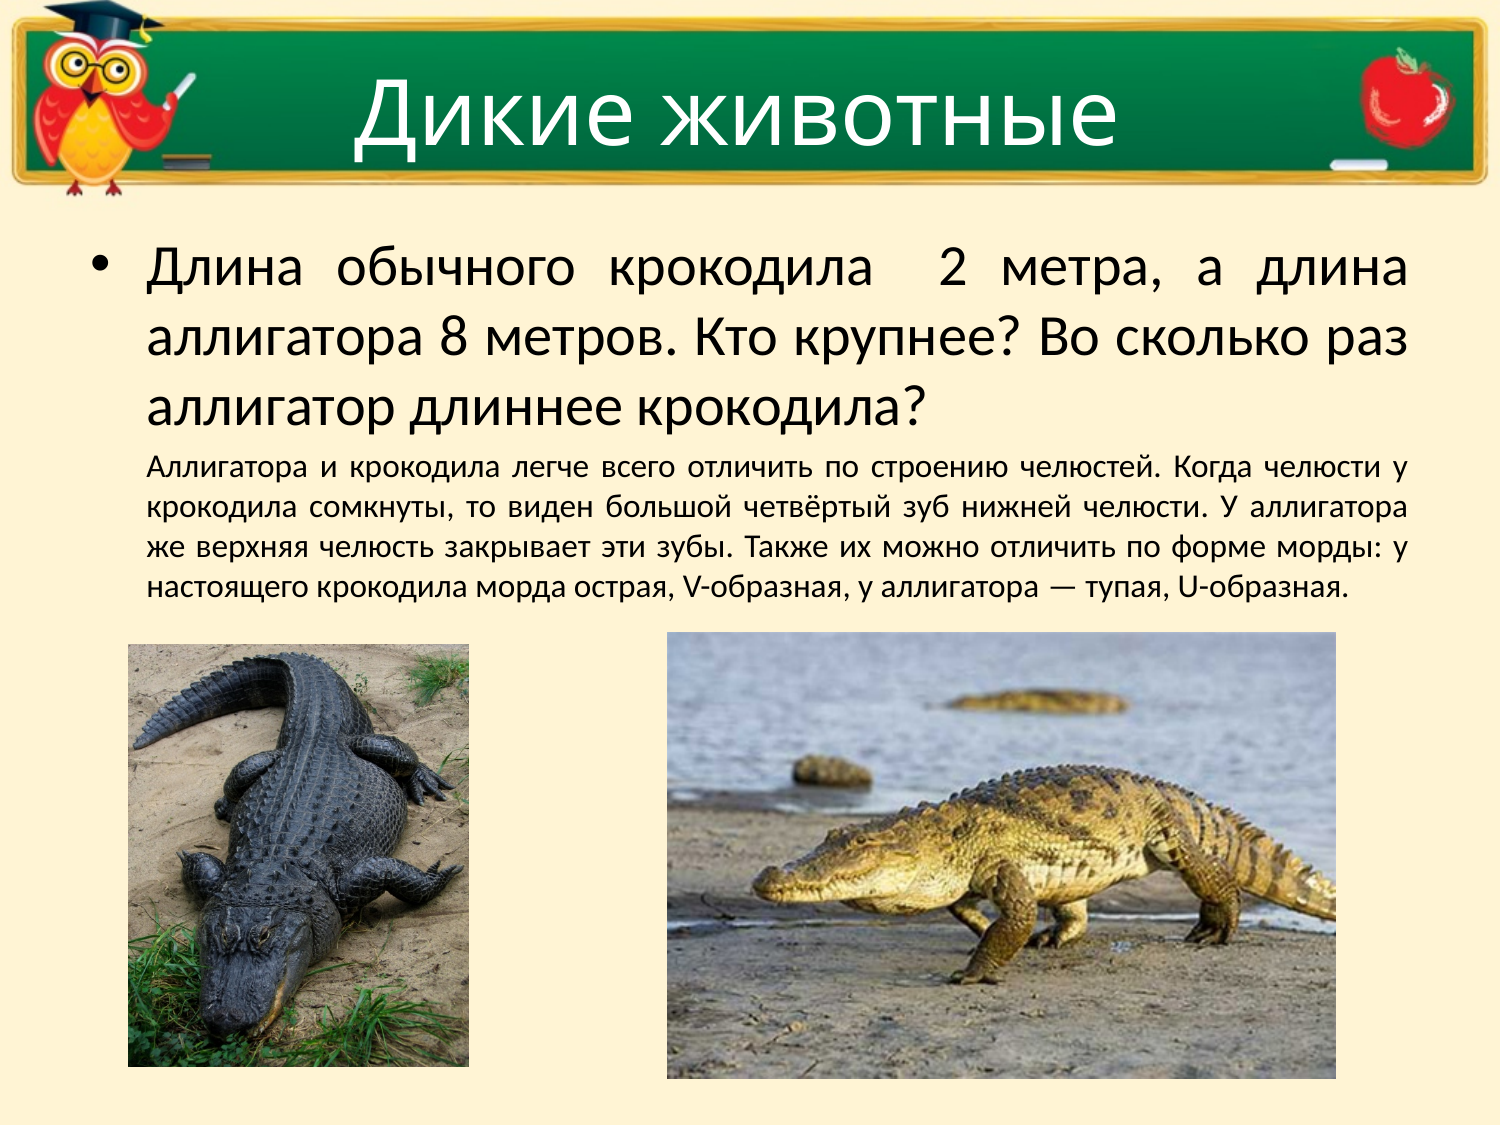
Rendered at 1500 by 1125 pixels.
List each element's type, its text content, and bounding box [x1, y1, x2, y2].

picture [0, 0, 1500, 1125]
title Дикие животные [74, 44, 1426, 173]
list Длина обычного крокодила 2 метра, а длина аллигатора 8 метров. Кто крупнее? Во сколько раз аллигатор длиннее крокодила? Аллигатора и крокодила легче всего отличить по строению челюстей. Когда челюсти у крокодила сомкнуты, то виден большой четвёртый зуб нижней челюсти. У аллигатора же верхняя челюсть закрывает эти зубы. Также их можно отличить по форме морды: у настоящего крокодила морда острая, V-образная, у аллигатора — тупая, U-образная. [74, 219, 1426, 1036]
